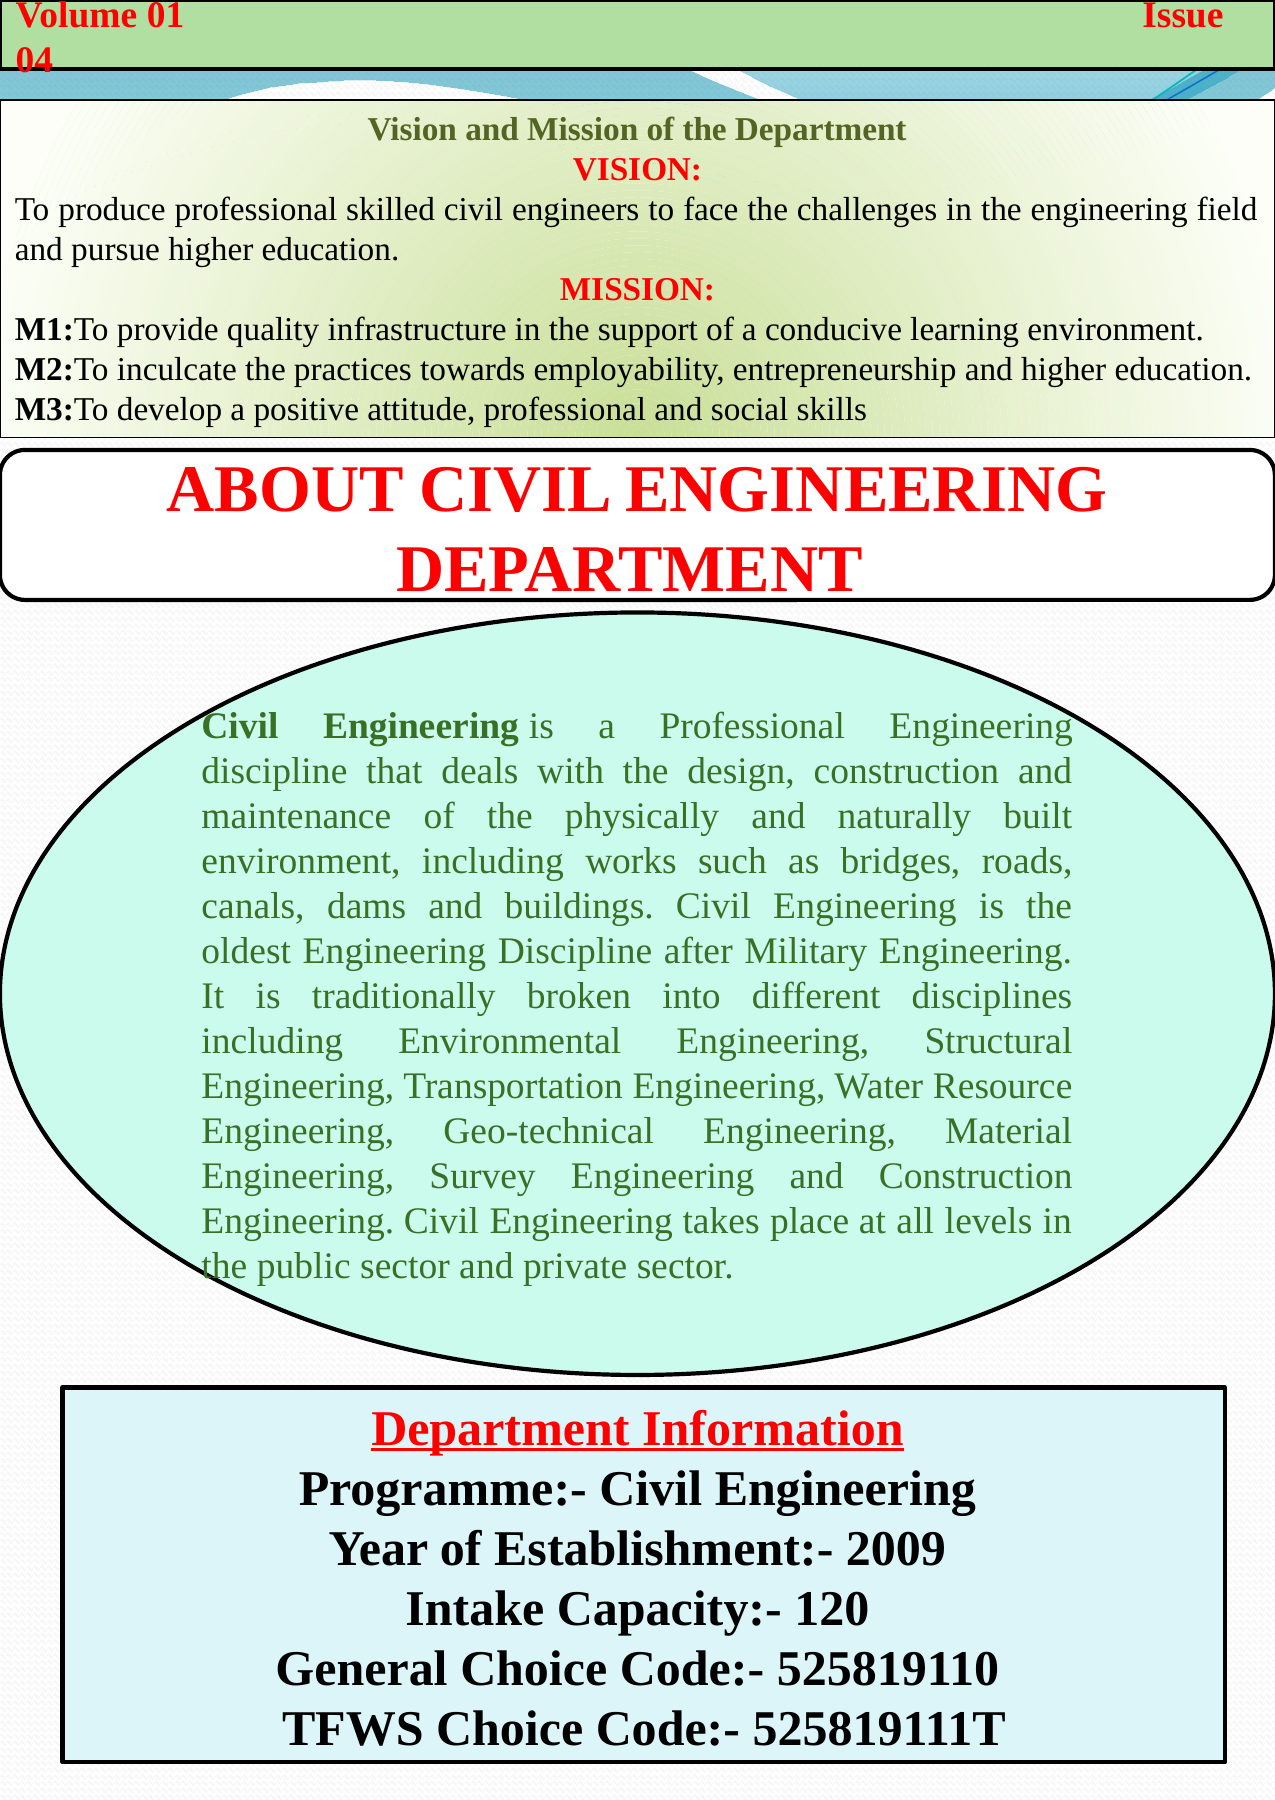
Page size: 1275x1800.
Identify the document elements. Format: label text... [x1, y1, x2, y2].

text_box Department Information Programme:- Civil Engineering Year of Establishment:- 2009 Intake Capacity:- 120 General Choice Code:- 525819110 TFWS Choice Code:- 525819111T [60, 1385, 1227, 1764]
text_box Volume 01 Issue 04 [0, 0, 1275, 71]
text_box Civil Engineering is a Professional Engineering discipline that deals with the design, construction and maintenance of the physically and naturally built environment, including works such as bridges, roads, canals, dams and buildings. Civil Engineering is the oldest Engineering Discipline after Military Engineering. It is traditionally broken into different disciplines including Environmental Engineering, Structural Engineering, Transportation Engineering, Water Resource Engineering, Geo-technical Engineering, Material Engineering, Survey Engineering and Construction Engineering. Civil Engineering takes place at all levels in the public sector and private sector. [0, 610, 1275, 1378]
text_box About Civil engineering department [0, 447, 1275, 603]
text_box Vision and Mission of the Department VISION: To produce professional skilled civil engineers to face the challenges in the engineering field and pursue higher education. MISSION: M1:To provide quality infrastructure in the support of a conducive learning environment. M2:To inculcate the practices towards employability, entrepreneurship and higher education. M3:To develop a positive attitude, professional and social skills [0, 99, 1275, 438]
